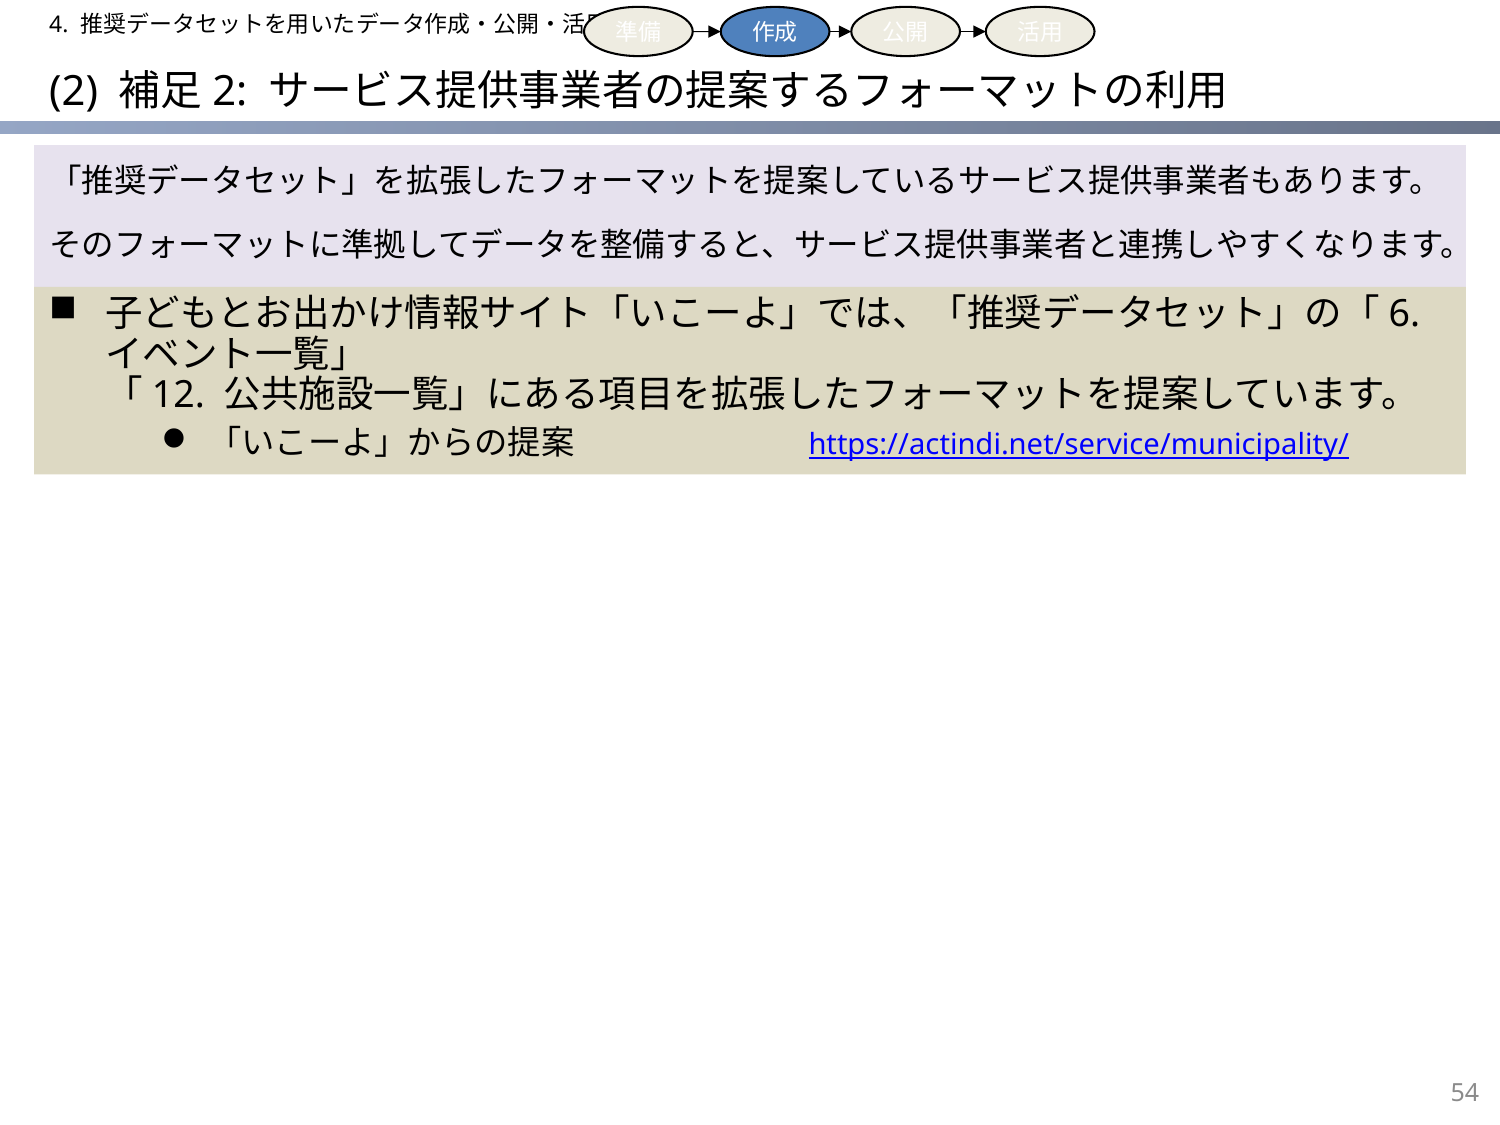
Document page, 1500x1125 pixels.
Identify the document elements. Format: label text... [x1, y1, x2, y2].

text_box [583, 6, 1095, 57]
list 子どもとお出かけ情報サイト「いこーよ」では、「推奨データセット」の「6. イベント一覧」 「12. 公共施設一覧」にある項目を拡張したフォーマットを提案しています。 「いこーよ」からの提案 https://actindi.net/service/municipality/ [34, 286, 1466, 475]
title (2) 補足2: サービス提供事業者の提案するフォーマットの利用 [34, 56, 1275, 127]
list 4. 推奨データセットを用いたデータ作成・公開・活用手法 [34, 4, 1271, 41]
list 「推奨データセット」を拡張したフォーマットを提案しているサービス提供事業者もあります。 そのフォーマットに準拠してデータを整備すると、サービス提供事業者と連携しやすくなります。 [34, 145, 1466, 286]
